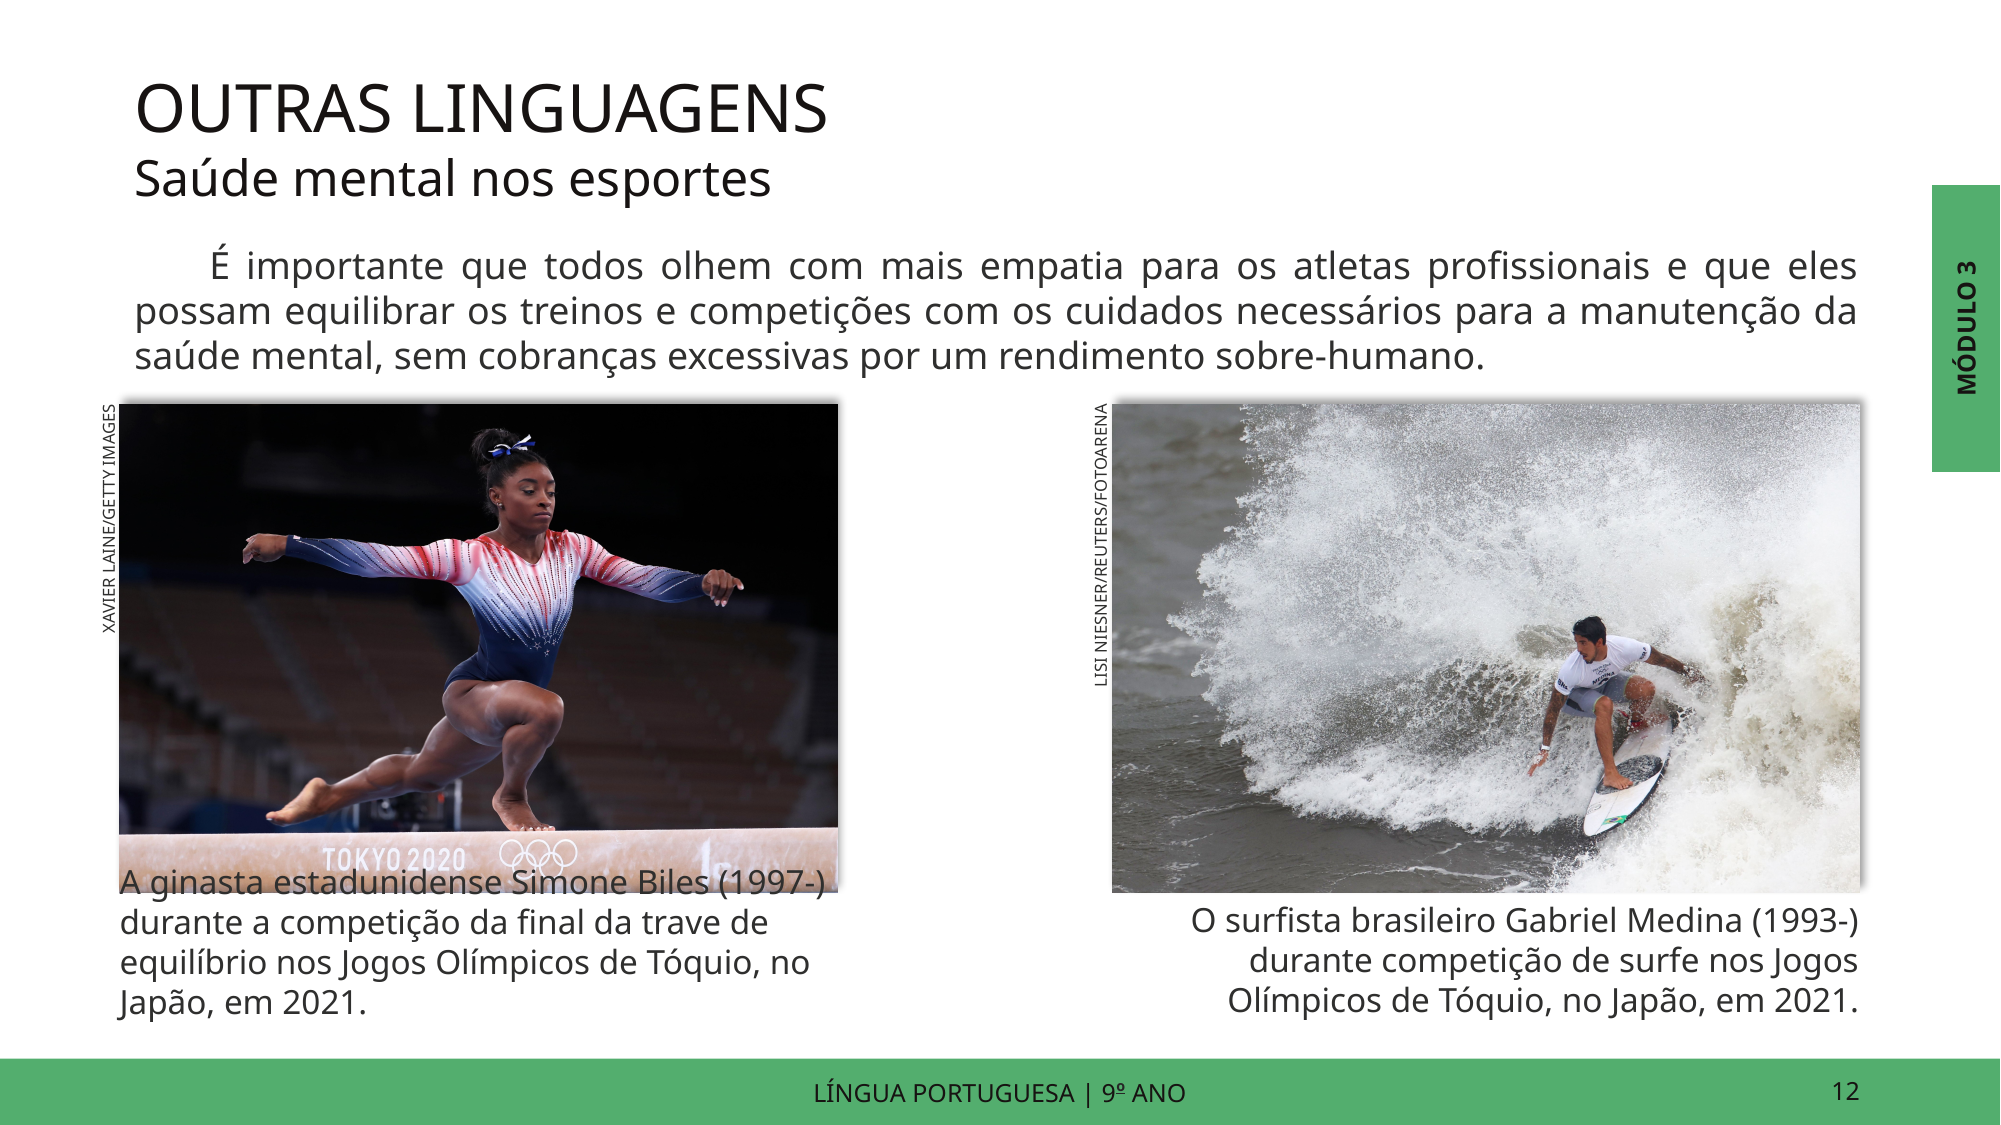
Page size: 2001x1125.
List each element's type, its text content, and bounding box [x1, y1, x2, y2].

text_box 12 [1412, 1064, 1875, 1121]
text_box LÍNGUA PORTUGUESA | 9o ANO [662, 1064, 1338, 1121]
text_box A ginasta estadunidense Simone Biles (1997-) durante a competição da final da trave de equilíbrio nos Jogos Olímpicos de Tóquio, no Japão, em 2021. [119, 893, 837, 1027]
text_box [1932, 185, 2000, 472]
text_box É importante que todos olhem com mais empatia para os atletas profissionais e que eles possam equilibrar os treinos e competições com os cuidados necessários para a manutenção da saúde mental, sem cobranças excessivas por um rendimento sobre-humano. [119, 234, 1875, 385]
text_box OUTRAS LINGUAGENS Saúde mental nos esportes [119, 58, 1000, 214]
picture [1112, 404, 1860, 893]
text_box LISI NIESNER/REUTERS/FOTOARENA [1090, 404, 1111, 694]
text_box [0, 1057, 2000, 1125]
text_box O surfista brasileiro Gabriel Medina (1993-) durante competição de surfe nos Jogos Olímpicos de Tóquio, no Japão, em 2021. [1112, 893, 1860, 1026]
text_box XAVIER LAINE/GETTY IMAGES [98, 404, 119, 694]
picture [119, 404, 838, 893]
